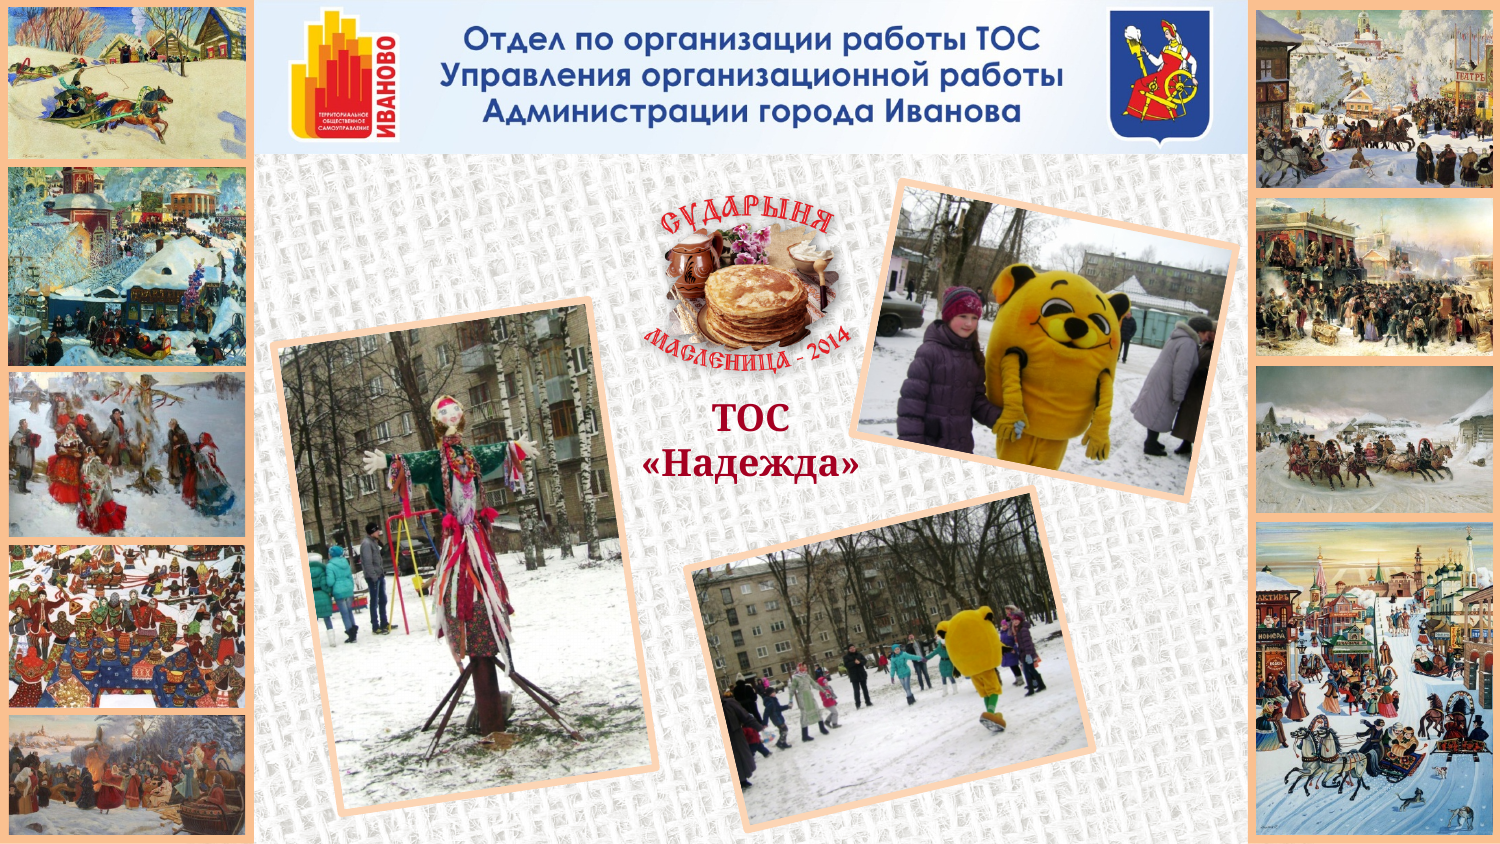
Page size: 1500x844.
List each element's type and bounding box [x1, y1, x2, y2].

text_box [1247, 0, 1500, 844]
text_box [0, 0, 255, 844]
picture [255, 0, 1247, 844]
